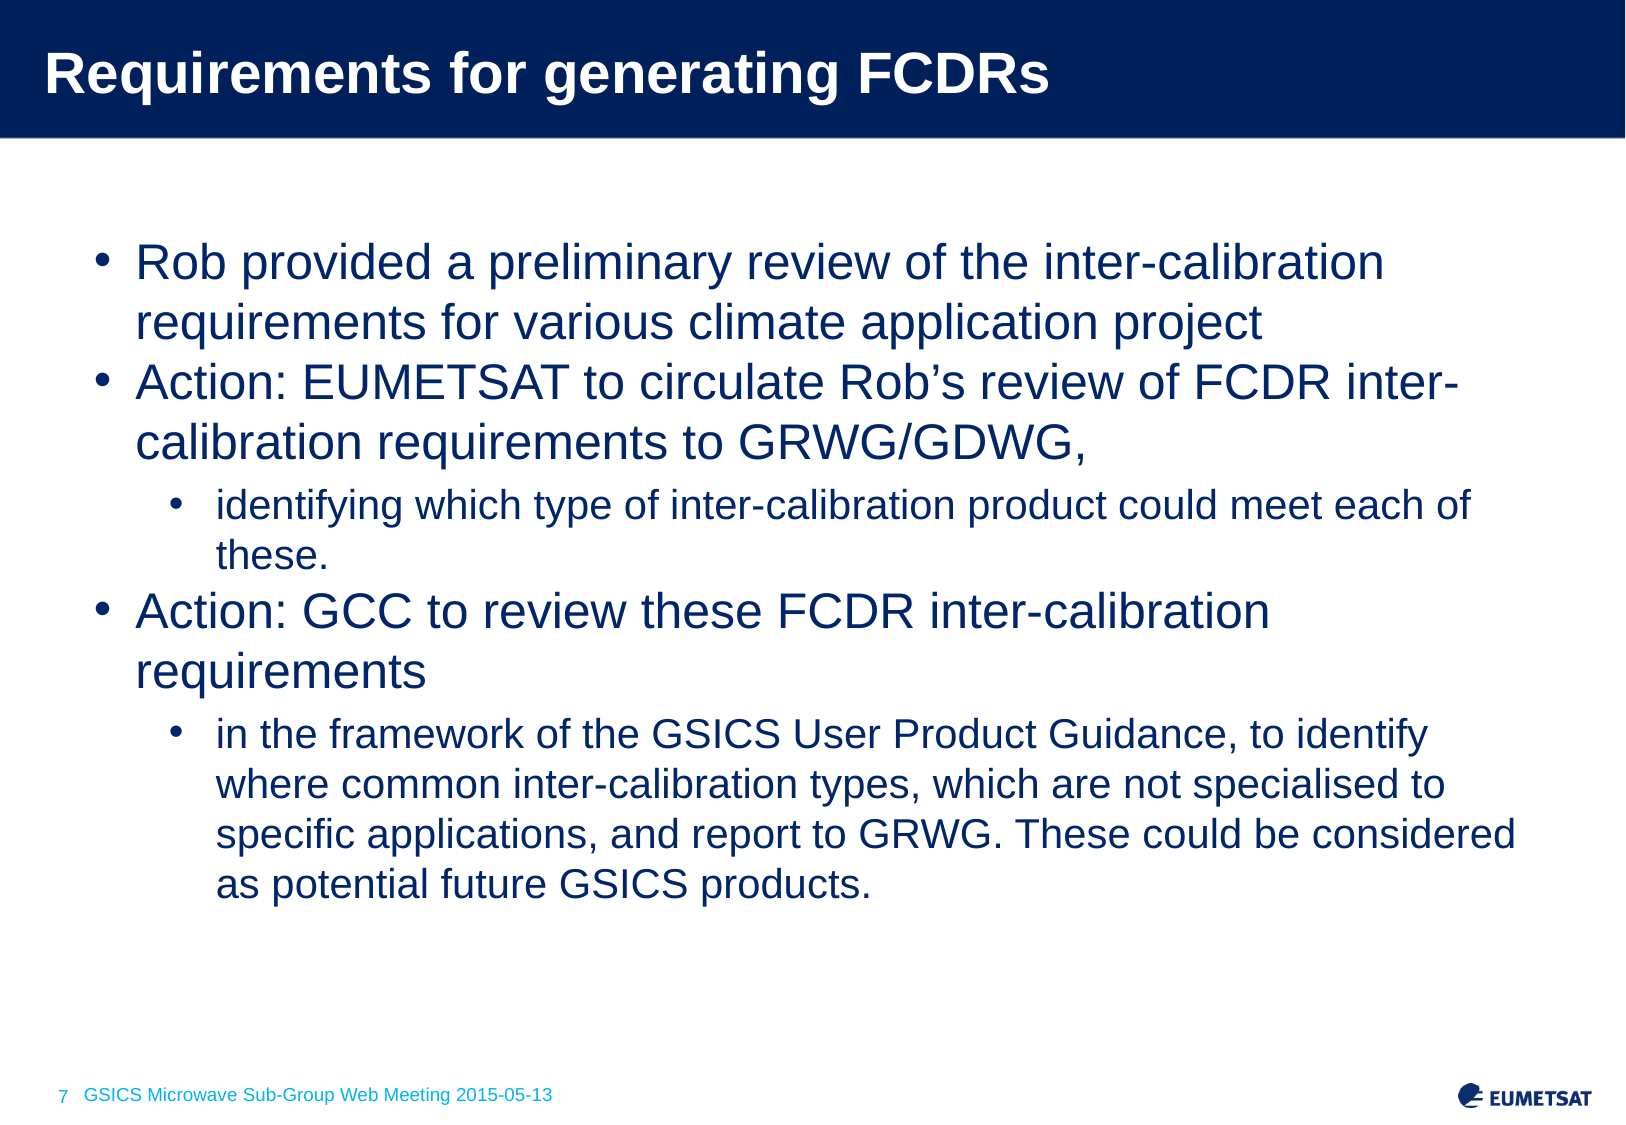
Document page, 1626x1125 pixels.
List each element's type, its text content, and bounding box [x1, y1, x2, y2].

list Rob provided a preliminary review of the inter-calibration requirements for various climate application project Action: EUMETSAT to circulate Rob’s review of FCDR inter-calibration requirements to GRWG/GDWG, identifying which type of inter-calibration product could meet each of these. Action: GCC to review these FCDR inter-calibration requirements in the framework of the GSICS User Product Guidance, to identify where common inter-calibration types, which are not specialised to specific applications, and report to GRWG. These could be considered as potential future GSICS products. [78, 221, 1542, 965]
picture [0, 0, 1626, 1125]
title Requirements for generating FCDRs [0, 0, 1608, 141]
